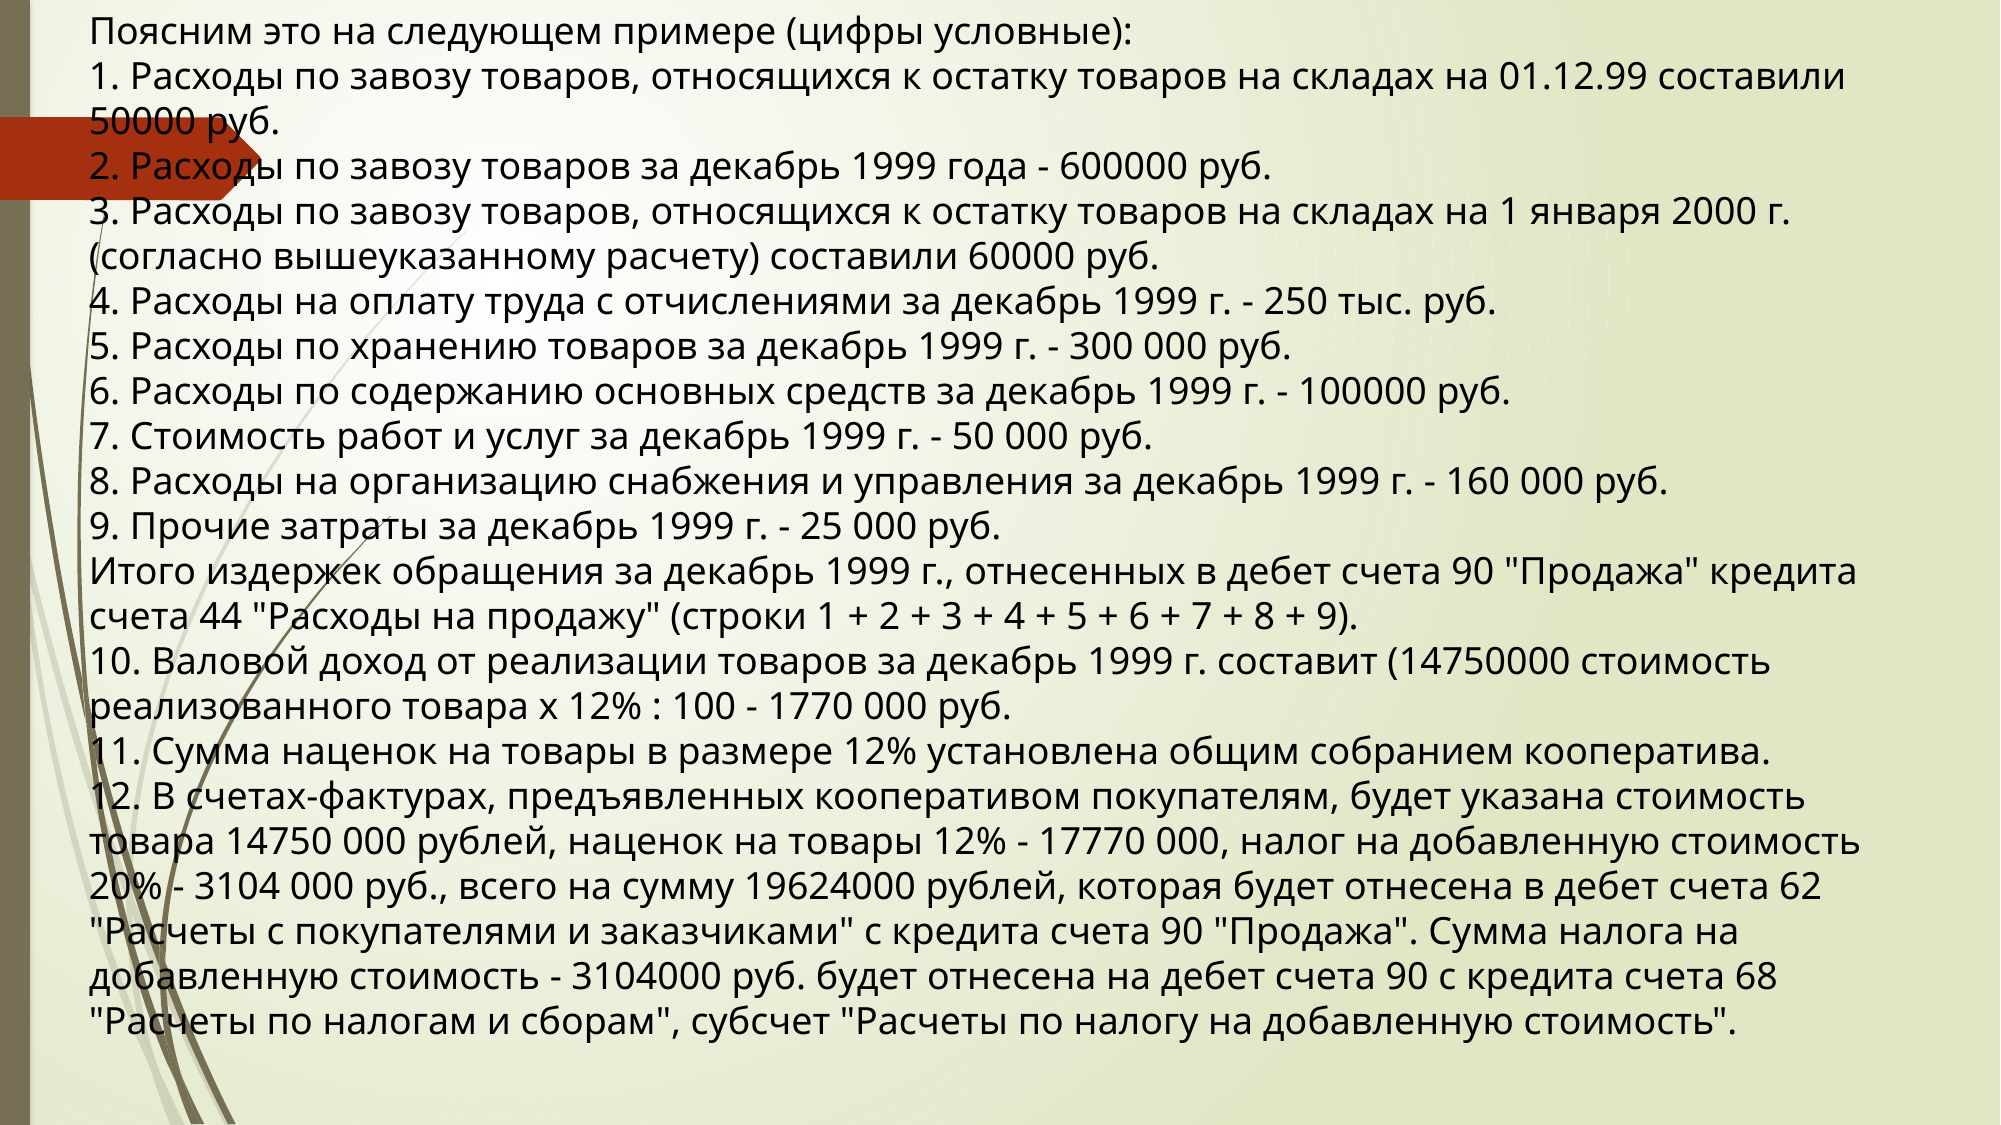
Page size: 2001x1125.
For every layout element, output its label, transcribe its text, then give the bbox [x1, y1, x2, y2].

text_box Поясним это на следующем примере (цифры условные): 1. Расходы по завозу товаров, относящихся к остатку товаров на складах на 01.12.99 составили 50000 руб. 2. Расходы по завозу товаров за декабрь 1999 года - 600000 руб. 3. Расходы по завозу товаров, относящихся к остатку товаров на складах на 1 января 2000 г. (согласно вышеуказанному расчету) составили 60000 руб. 4. Расходы на оплату труда с отчислениями за декабрь 1999 г. - 250 тыс. руб. 5. Расходы по хранению товаров за декабрь 1999 г. - 300 000 руб. 6. Расходы по содержанию основных средств за декабрь 1999 г. - 100000 руб. 7. Стоимость работ и услуг за декабрь 1999 г. - 50 000 руб. 8. Расходы на организацию снабжения и управления за декабрь 1999 г. - 160 000 руб. 9. Прочие затраты за декабрь 1999 г. - 25 000 руб. Итого издержек обращения за декабрь 1999 г., отнесенных в дебет счета 90 "Продажа" кредита счета 44 "Расходы на продажу" (строки 1 + 2 + 3 + 4 + 5 + 6 + 7 + 8 + 9). 10. Валовой доход от реализации товаров за декабрь 1999 г. составит (14750000 стоимость реализованного товара x 12% : 100 - 1770 000 руб. 11. Сумма наценок на товары в размере 12% установлена общим собранием кооператива. 12. В счетах-фактурах, предъявленных кооперативом покупателям, будет указана стоимость товара 14750 000 рублей, наценок на товары 12% - 17770 000, налог на добавленную стоимость 20% - 3104 000 руб., всего на сумму 19624000 рублей, которая будет отнесена в дебет счета 62 "Расчеты с покупателями и заказчиками" с кредита счета 90 "Продажа". Сумма налога на добавленную стоимость - 3104000 руб. будет отнесена на дебет счета 90 с кредита счета 68 "Расчеты по налогам и сборам", субсчет "Расчеты по налогу на добавленную стоимость". [73, 0, 1911, 1050]
